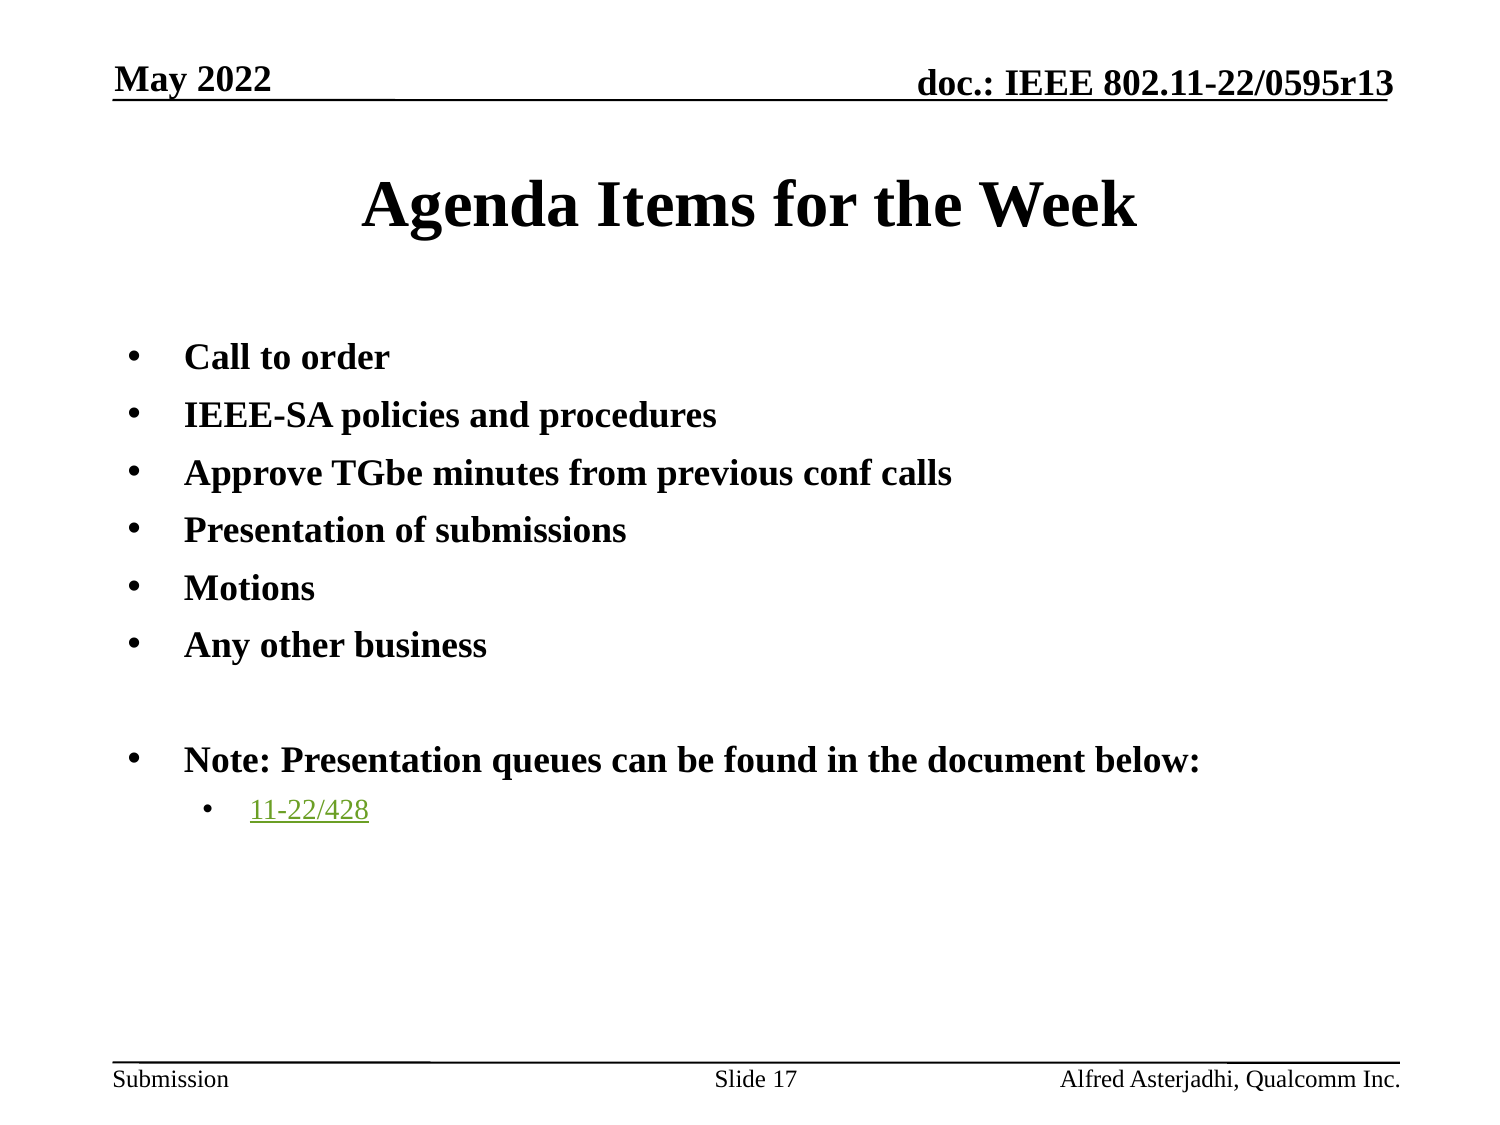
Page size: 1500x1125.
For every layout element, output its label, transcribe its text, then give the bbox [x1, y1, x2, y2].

title Agenda Items for the Week [112, 112, 1388, 288]
footer Alfred Asterjadhi, Qualcomm Inc. [878, 1061, 1402, 1093]
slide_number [114, 54, 493, 100]
list Call to order IEEE-SA policies and procedures Approve TGbe minutes from previous conf calls Presentation of submissions Motions Any other business Note: Presentation queues can be found in the document below: 11-22/428 [112, 324, 1388, 1000]
slide_number Slide 17 [712, 1061, 800, 1123]
